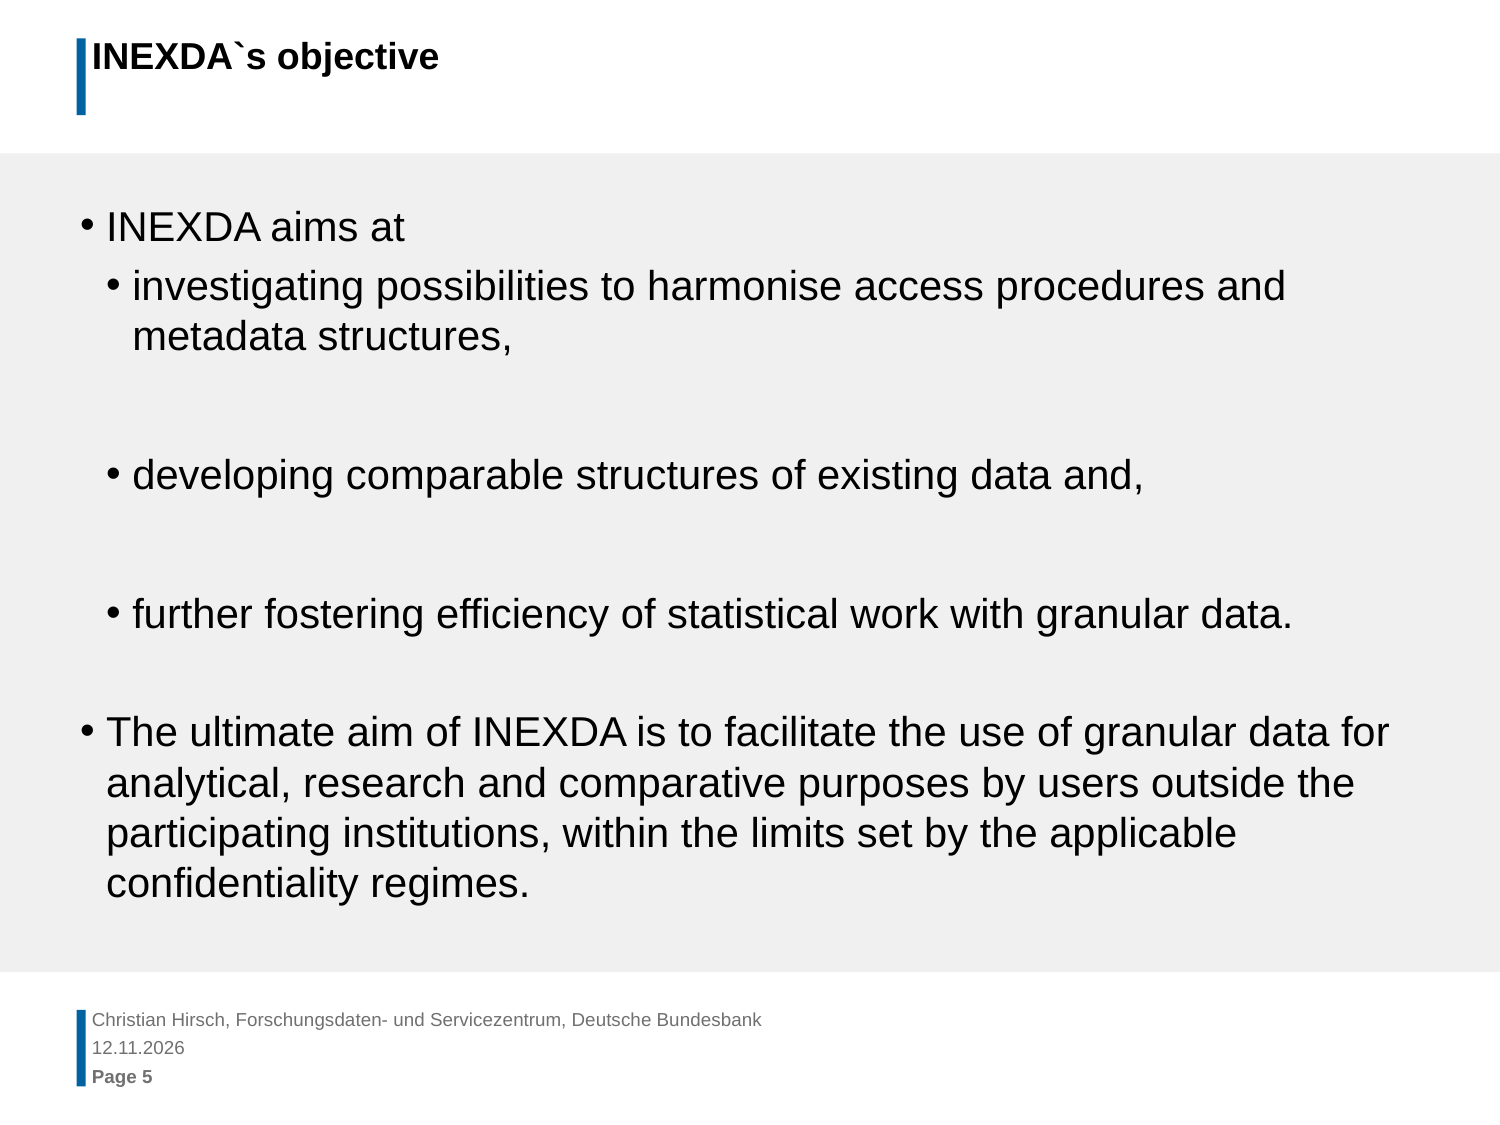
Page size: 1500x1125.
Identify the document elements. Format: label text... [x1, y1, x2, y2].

footer Christian Hirsch, Forschungsdaten- und Servicezentrum, Deutsche Bundesbank [76, 1008, 963, 1035]
slide_number Page 5 [76, 1064, 432, 1092]
list INEXDA aims at investigating possibilities to harmonise access procedures and metadata structures, developing comparable structures of existing data and, further fostering efficiency of statistical work with granular data. The ultimate aim of INEXDA is to facilitate the use of granular data for analytical, research and comparative purposes by users outside the participating institutions, within the limits set by the applicable confidentiality regimes. [64, 191, 1480, 983]
title INEXDA`s objective [76, 24, 1424, 132]
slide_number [76, 1035, 432, 1063]
